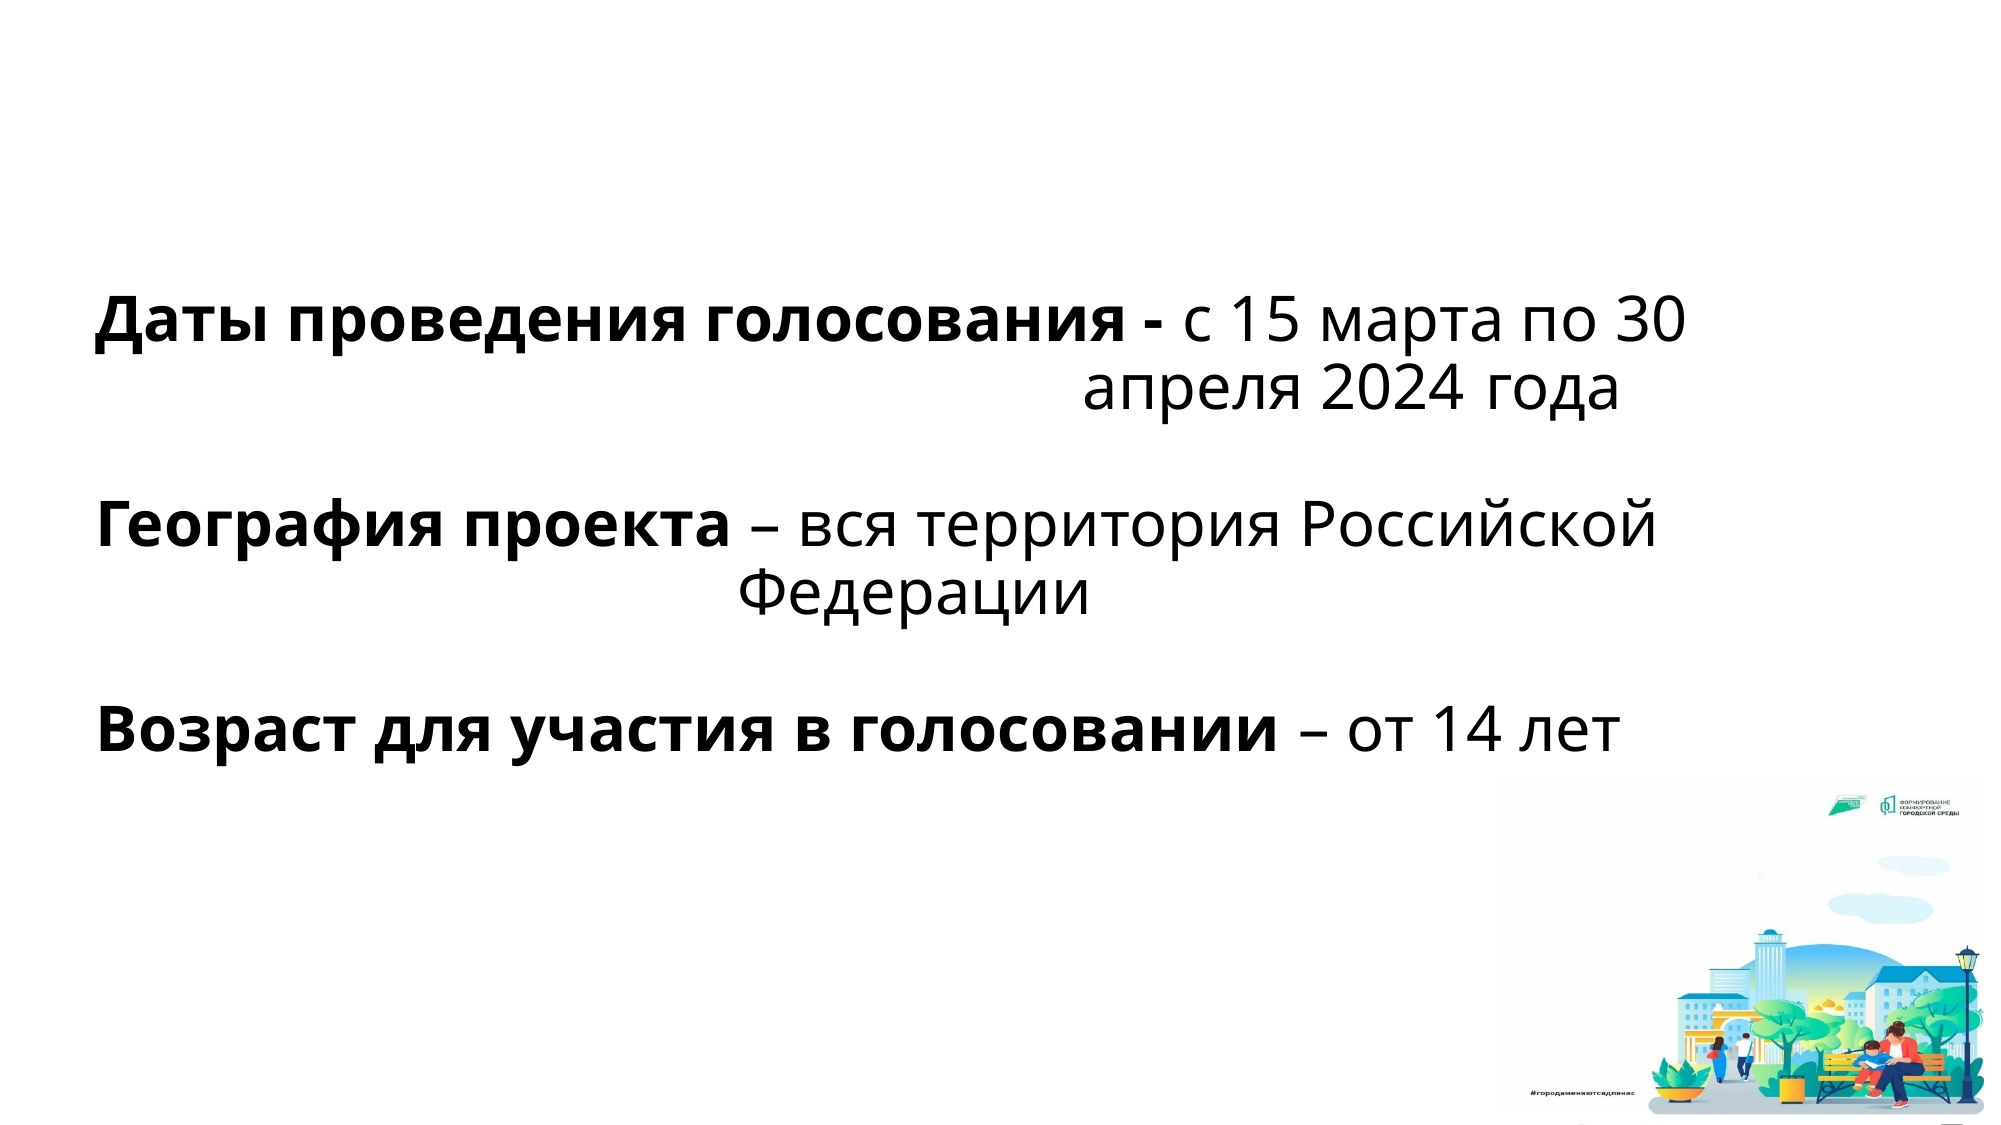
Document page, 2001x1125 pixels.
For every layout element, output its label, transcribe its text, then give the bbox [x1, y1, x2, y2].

title Даты проведения голосования - с 15 марта по 30 апреля 2024 года География проекта – вся территория Российской Федерации Возраст для участия в голосовании – от 14 лет [80, 139, 1920, 986]
picture [1500, 774, 1984, 1125]
